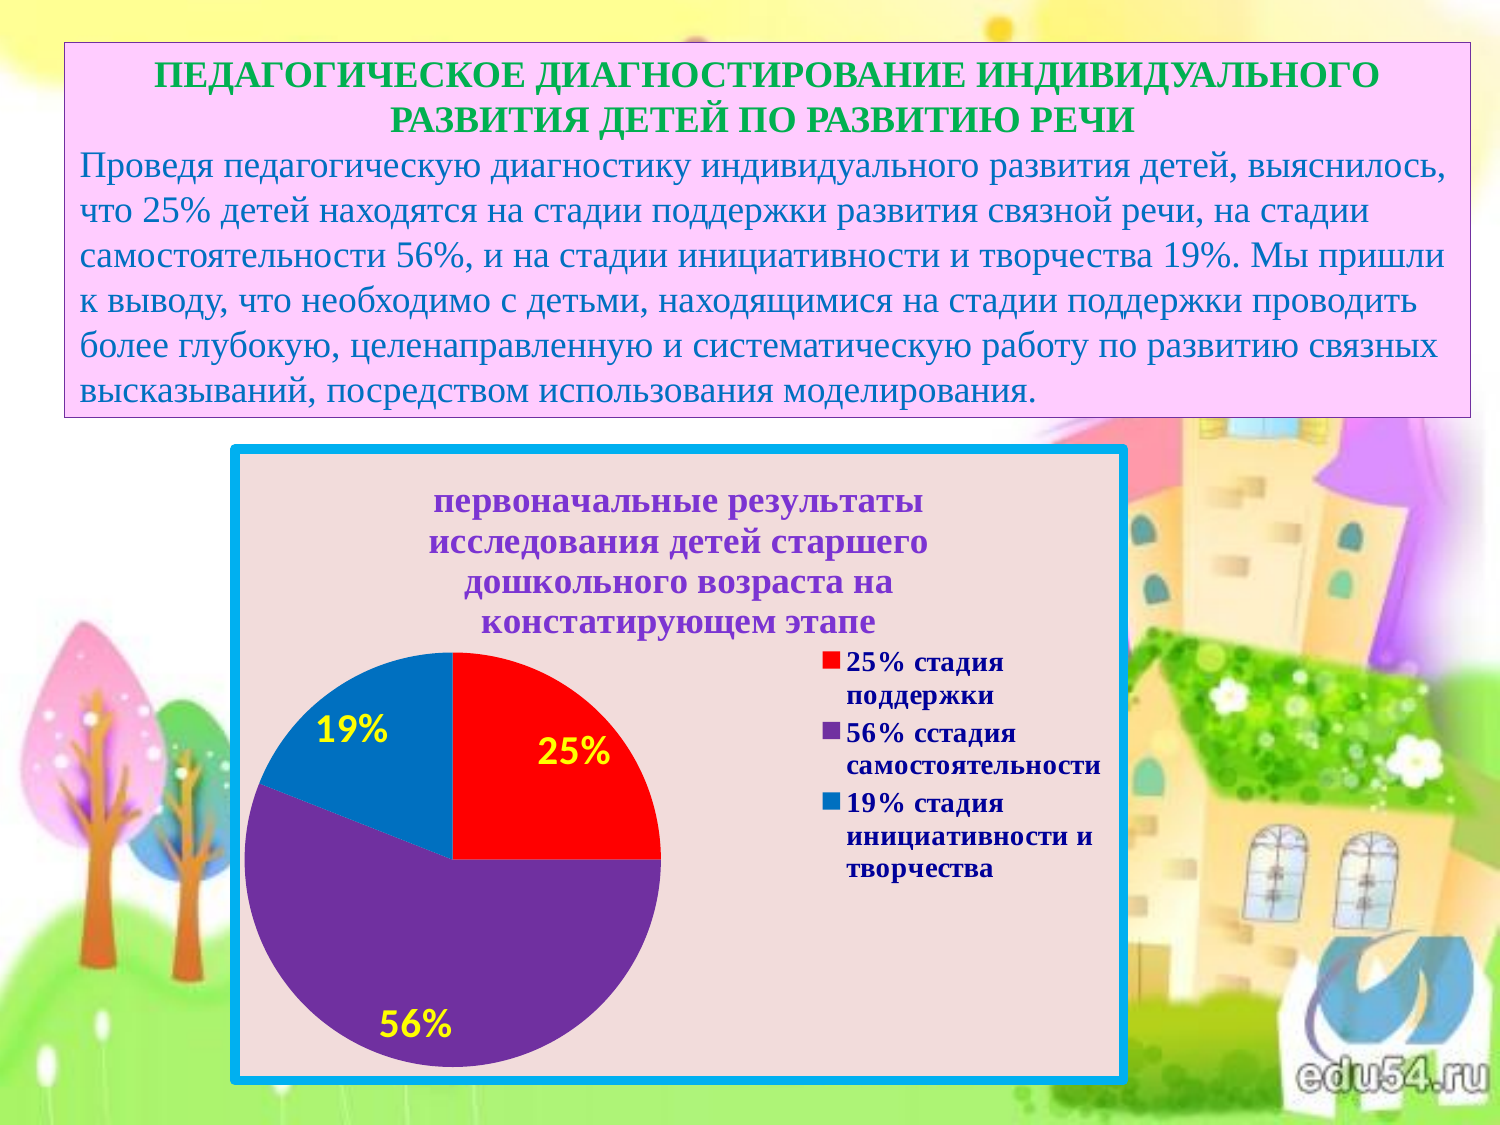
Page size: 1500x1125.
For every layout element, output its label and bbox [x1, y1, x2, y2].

chart [229, 444, 1129, 1086]
picture [0, 0, 1500, 1125]
